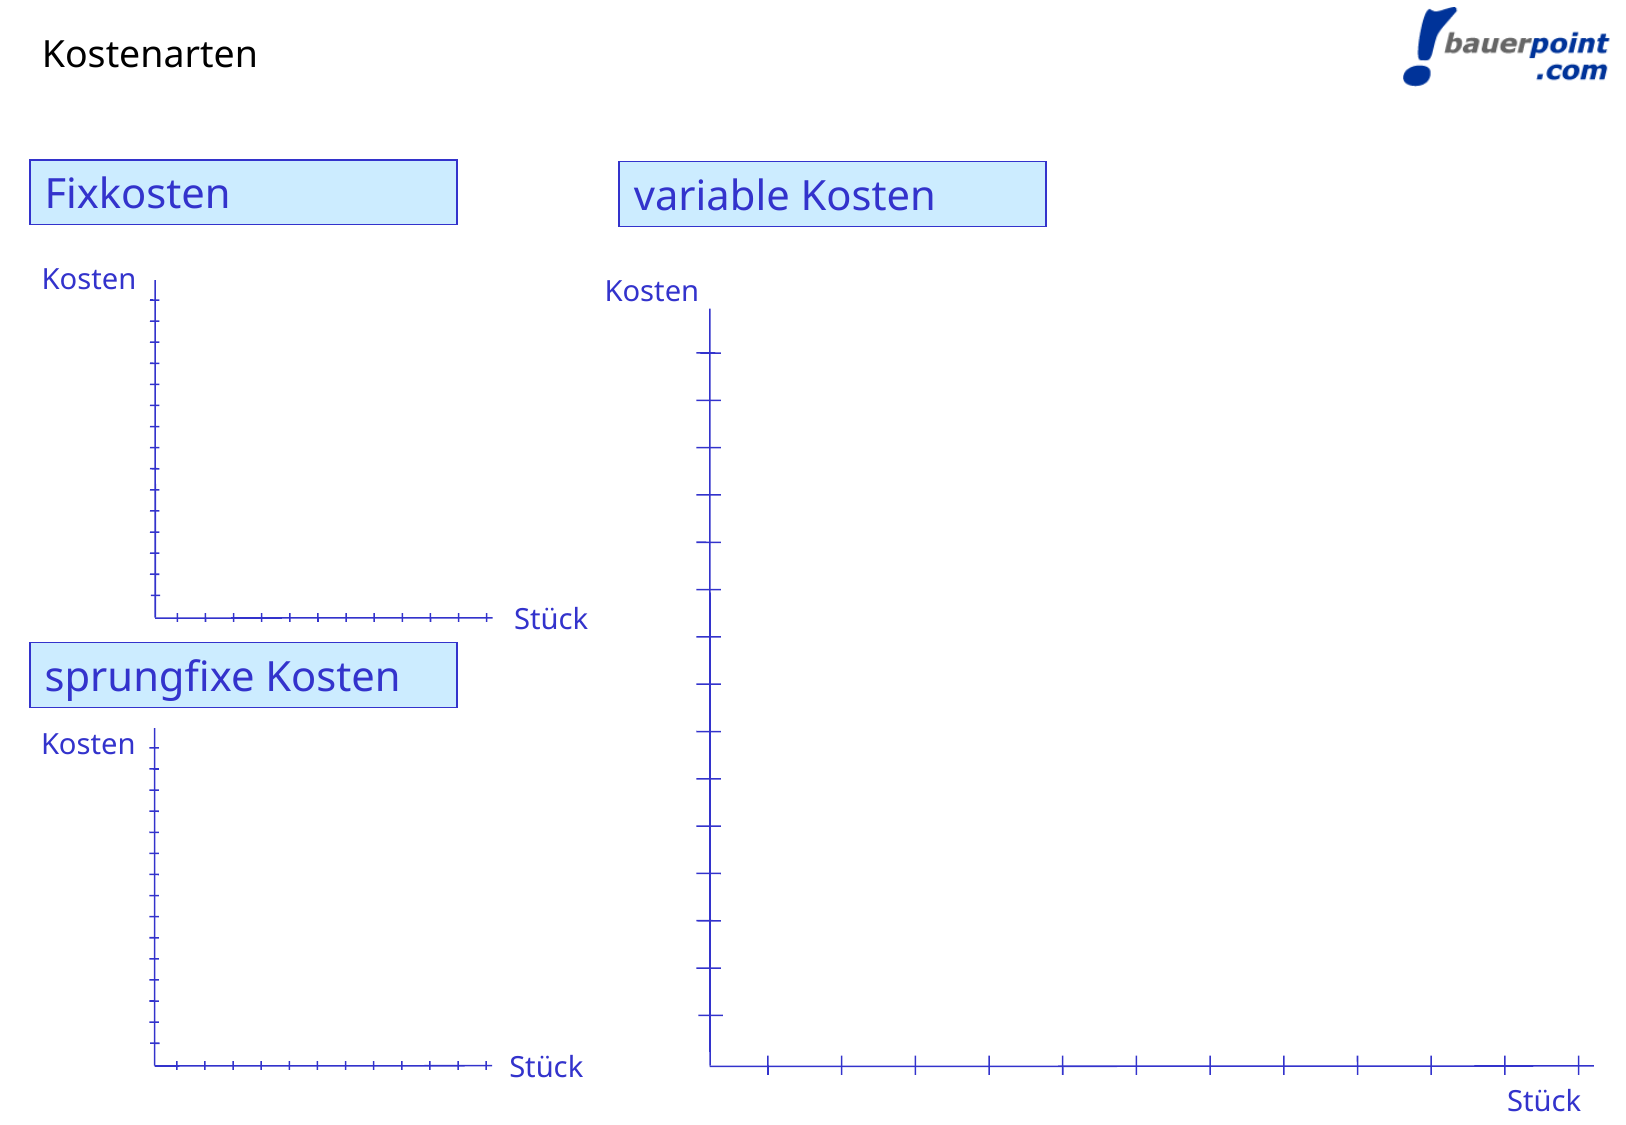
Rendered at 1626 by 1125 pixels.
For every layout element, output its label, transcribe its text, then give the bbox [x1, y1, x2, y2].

text_box Fixkosten [29, 159, 457, 225]
text_box variable Kosten [618, 161, 1046, 227]
picture [1403, 7, 1625, 87]
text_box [149, 279, 493, 623]
text_box Kosten [26, 253, 152, 303]
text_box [696, 308, 1595, 1076]
text_box Kostenarten [27, 23, 274, 83]
text_box Kosten [26, 717, 151, 768]
text_box Stück [1492, 1082, 1596, 1125]
text_box sprungfixe Kosten [29, 642, 457, 708]
text_box Stück [494, 1040, 599, 1091]
text_box Kosten [589, 264, 715, 315]
text_box Stück [499, 592, 603, 643]
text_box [149, 727, 493, 1070]
